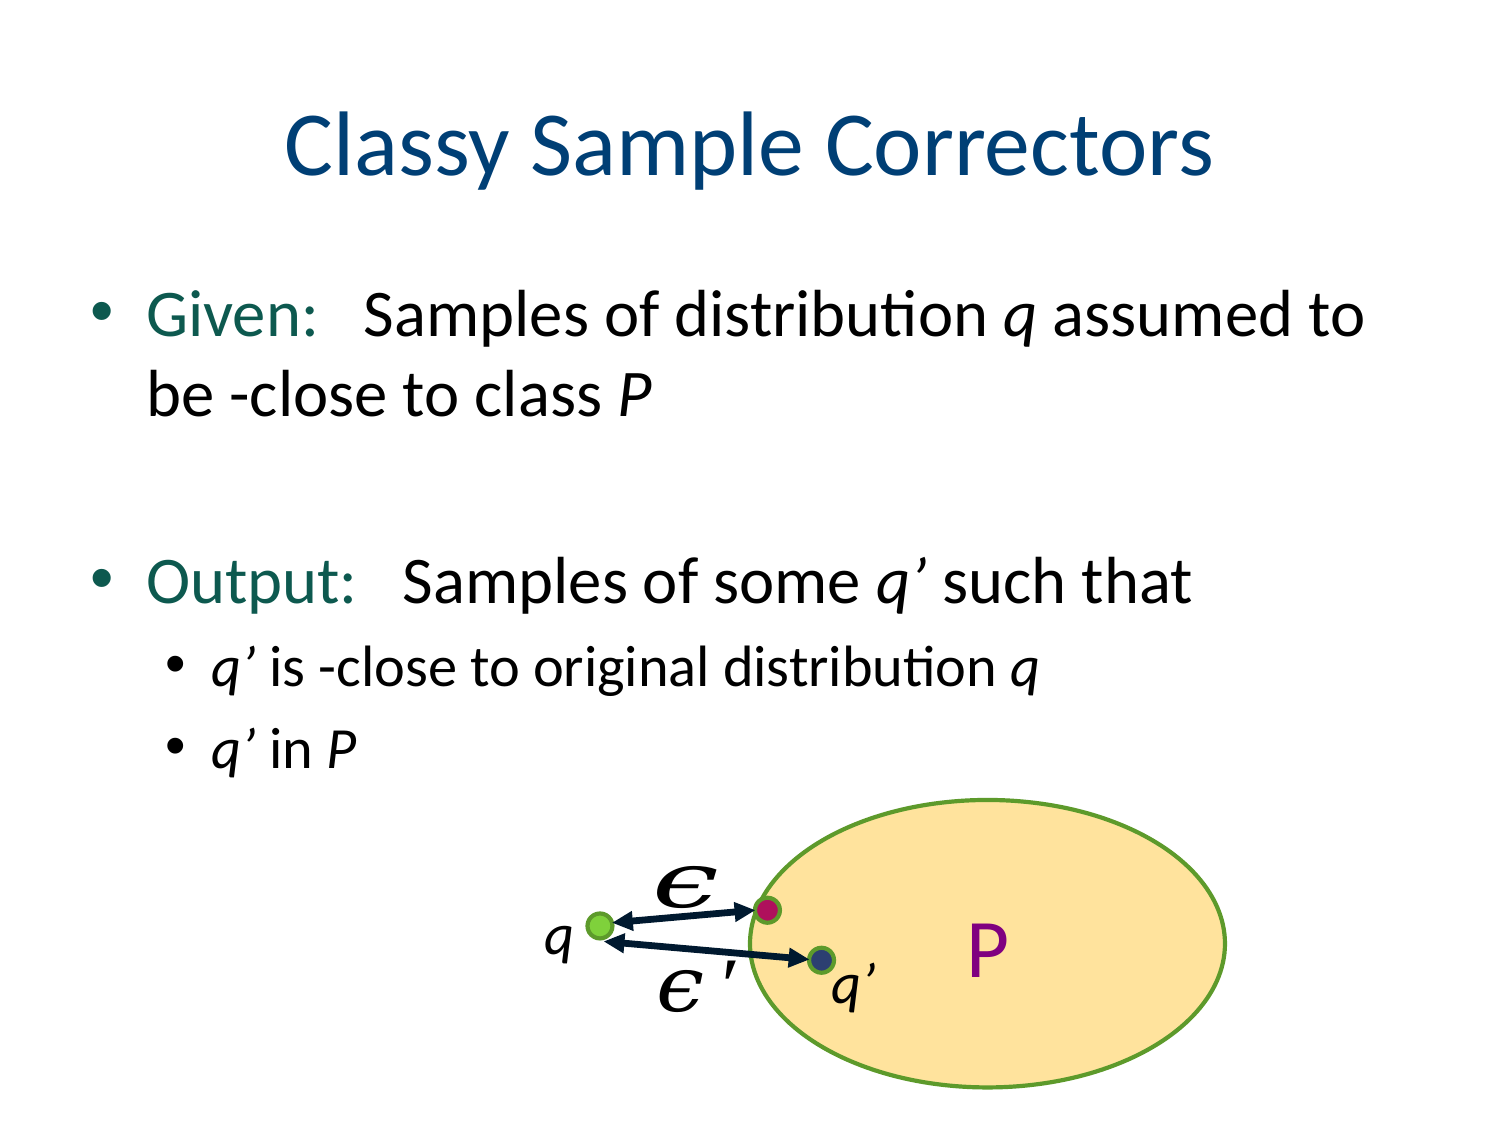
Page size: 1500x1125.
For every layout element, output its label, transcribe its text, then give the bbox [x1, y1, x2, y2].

text_box [808, 946, 816, 974]
text_box [590, 911, 614, 941]
text_box q [530, 889, 590, 974]
text_box q’ [816, 937, 891, 1023]
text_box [603, 941, 810, 960]
text_box [753, 895, 783, 925]
title Classy Sample Correctors [75, 45, 1425, 233]
text_box P [748, 797, 1228, 1090]
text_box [612, 909, 756, 923]
